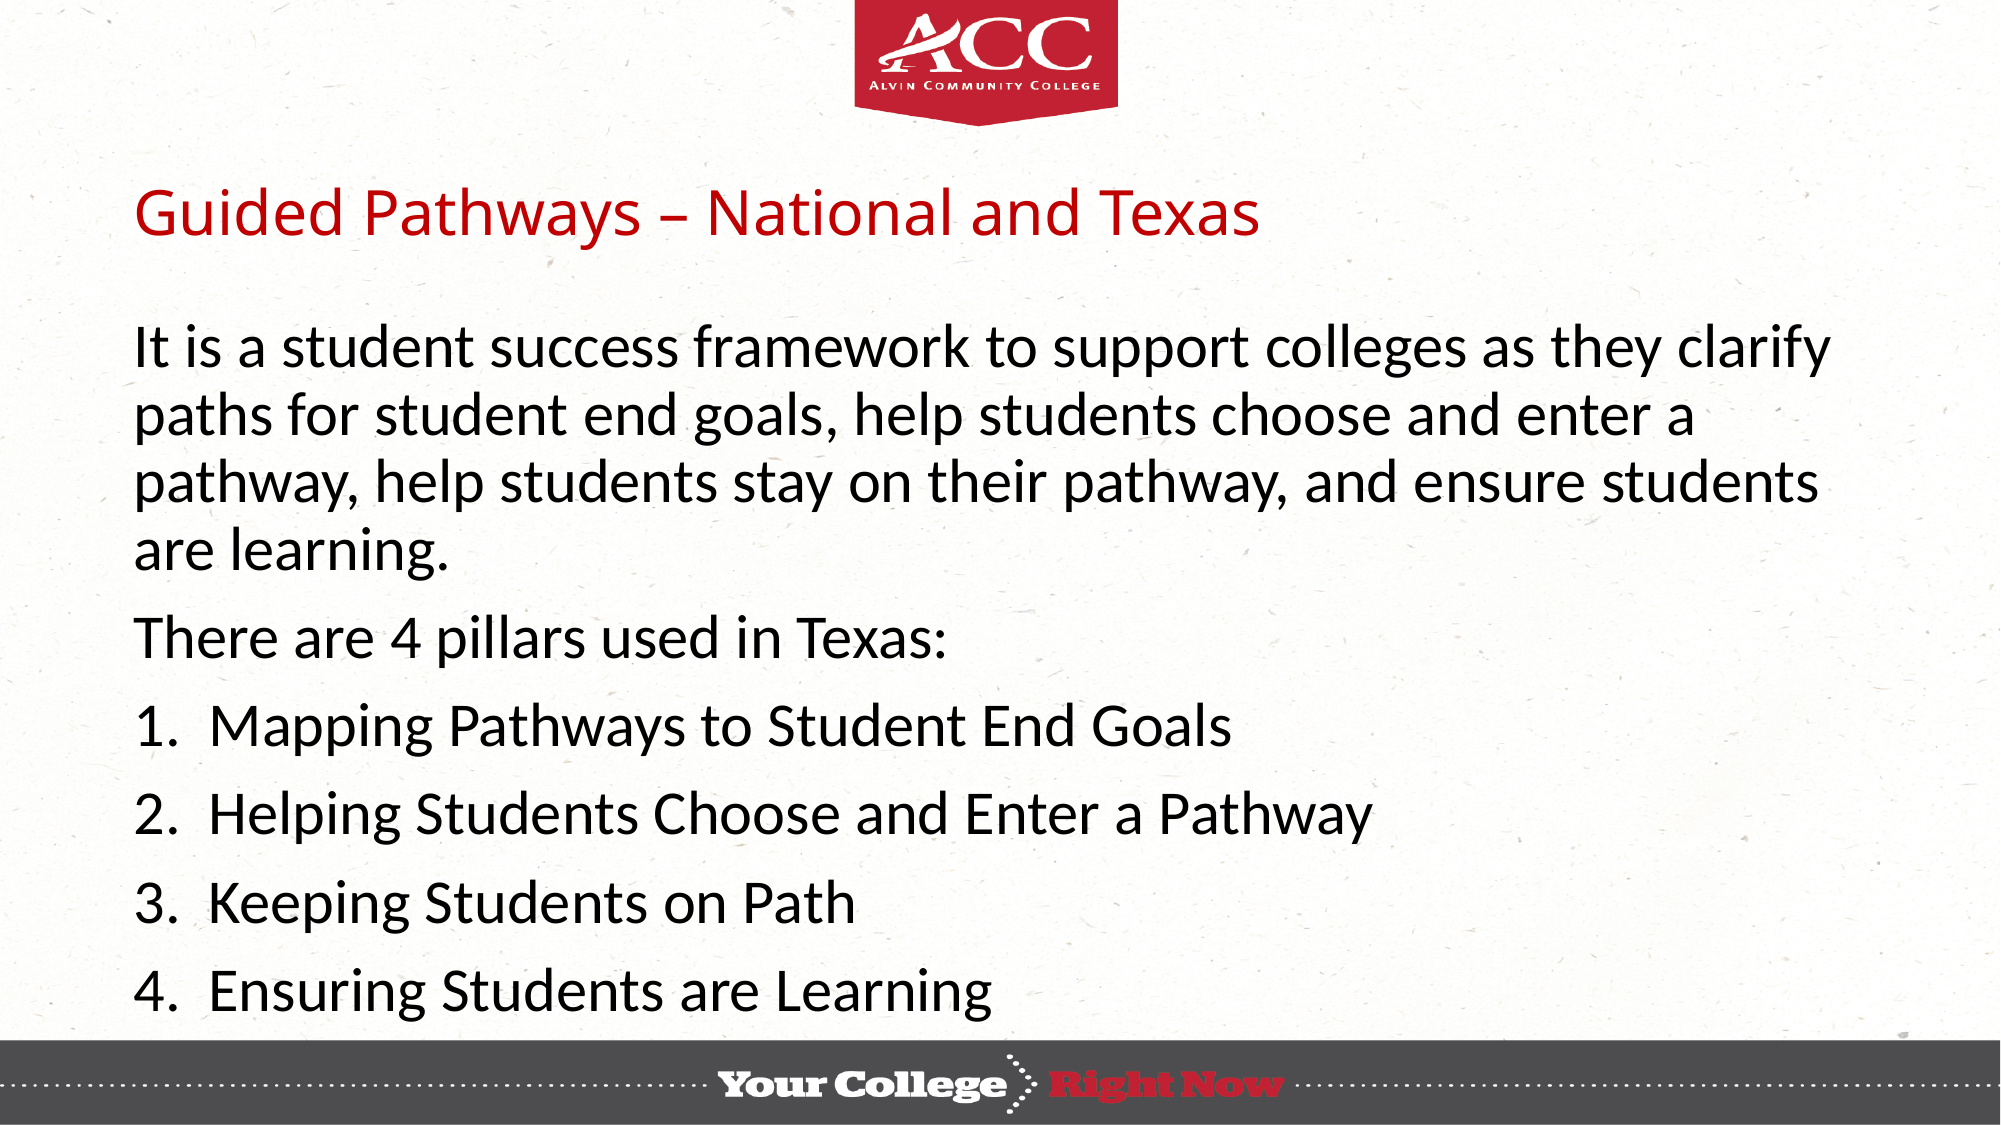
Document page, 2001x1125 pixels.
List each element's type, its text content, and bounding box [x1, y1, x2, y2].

title Guided Pathways – National and Texas [118, 164, 1912, 266]
picture [0, 0, 2001, 1125]
list It is a student success framework to support colleges as they clarify paths for student end goals, help students choose and enter a pathway, help students stay on their pathway, and ensure students are learning. There are 4 pillars used in Texas: Mapping Pathways to Student End Goals Helping Students Choose and Enter a Pathway Keeping Students on Path Ensuring Students are Learning [118, 306, 1912, 999]
